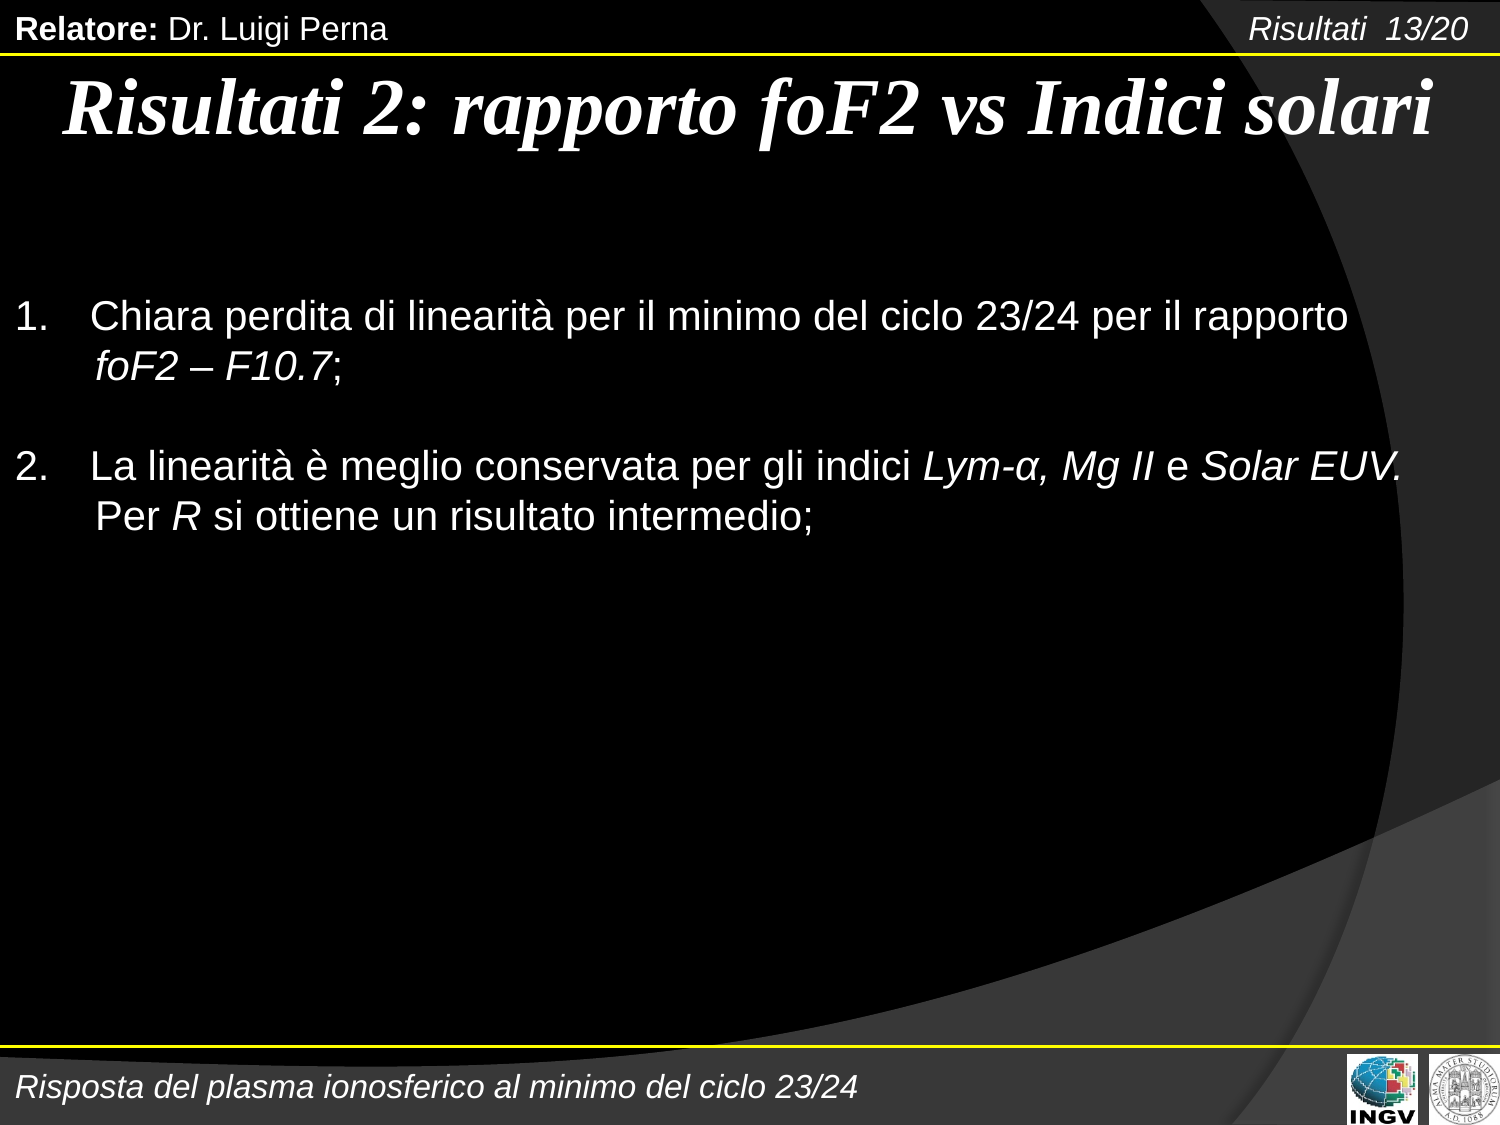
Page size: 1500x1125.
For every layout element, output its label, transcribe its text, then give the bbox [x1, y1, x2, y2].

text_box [1347, 1054, 1500, 1125]
title Risultati 2: rapporto foF2 vs Indici solari [0, 56, 1500, 197]
text_box Chiara perdita di linearità per il minimo del ciclo 23/24 per il rapporto foF2 – F10.7; La linearità è meglio conservata per gli indici Lym-α, Mg II e Solar EUV. Per R si ottiene un risultato intermedio; [0, 281, 1500, 697]
text_box Risposta del plasma ionosferico al minimo del ciclo 23/24 [0, 1058, 1338, 1113]
text_box Relatore: Dr. Luigi Perna Risultati 13/20 [0, 0, 1500, 54]
